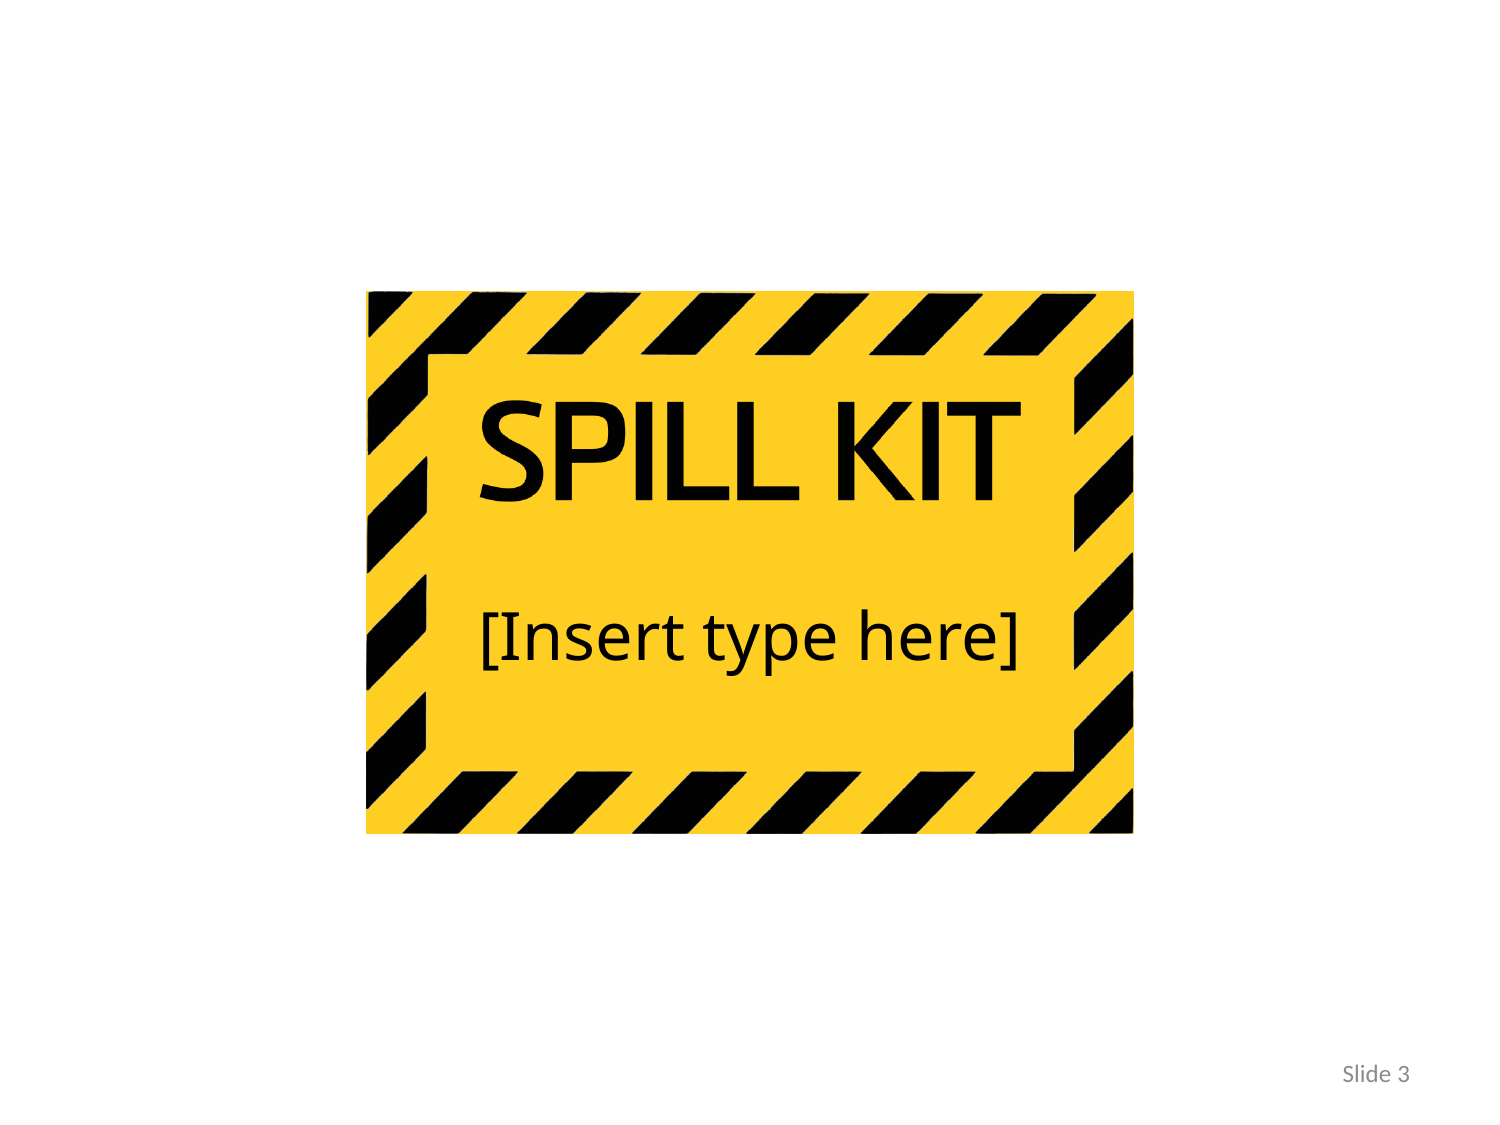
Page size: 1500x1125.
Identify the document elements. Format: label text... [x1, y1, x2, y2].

slide_number Slide 3 [1074, 1042, 1425, 1103]
picture [365, 290, 1135, 835]
